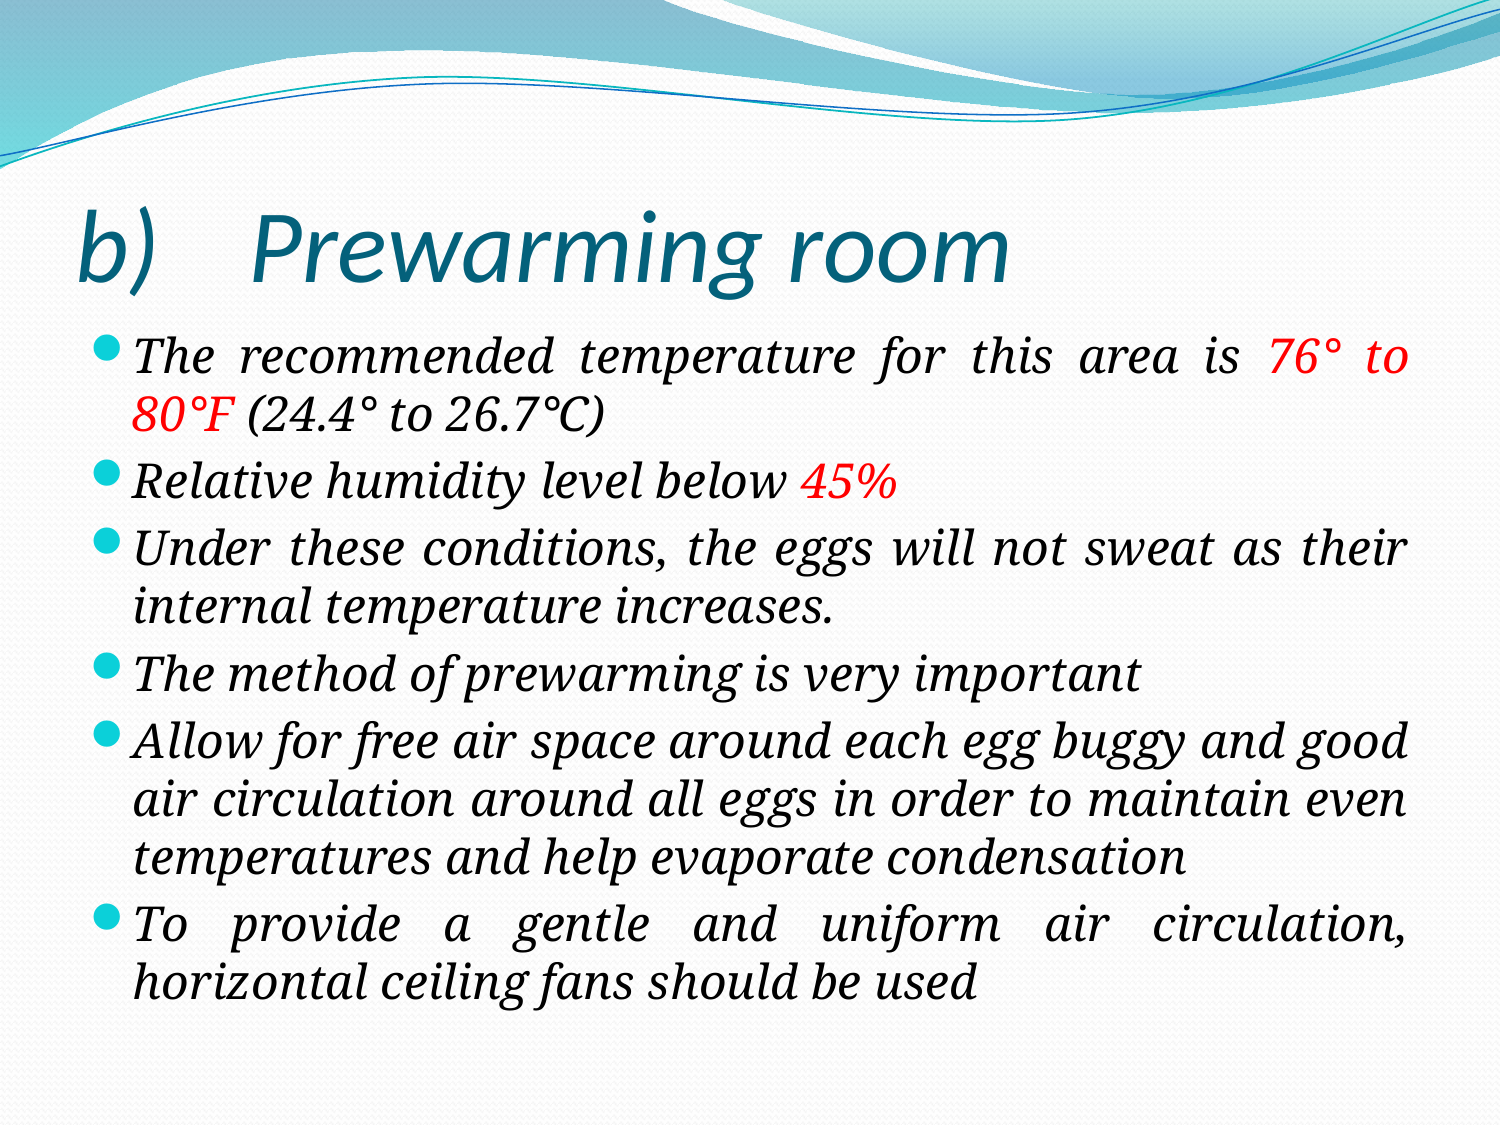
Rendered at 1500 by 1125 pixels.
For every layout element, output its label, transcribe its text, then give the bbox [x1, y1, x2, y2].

title b) Prewarming room [75, 115, 1425, 303]
list The recommended temperature for this area is 76° to 80°F (24.4° to 26.7°C) Relative humidity level below 45% Under these conditions, the eggs will not sweat as their internal temperature increases. The method of prewarming is very important Allow for free air space around each egg buggy and good air circulation around all eggs in order to maintain even temperatures and help evaporate condensation To provide a gentle and uniform air circulation, horizontal ceiling fans should be used [75, 317, 1425, 1038]
